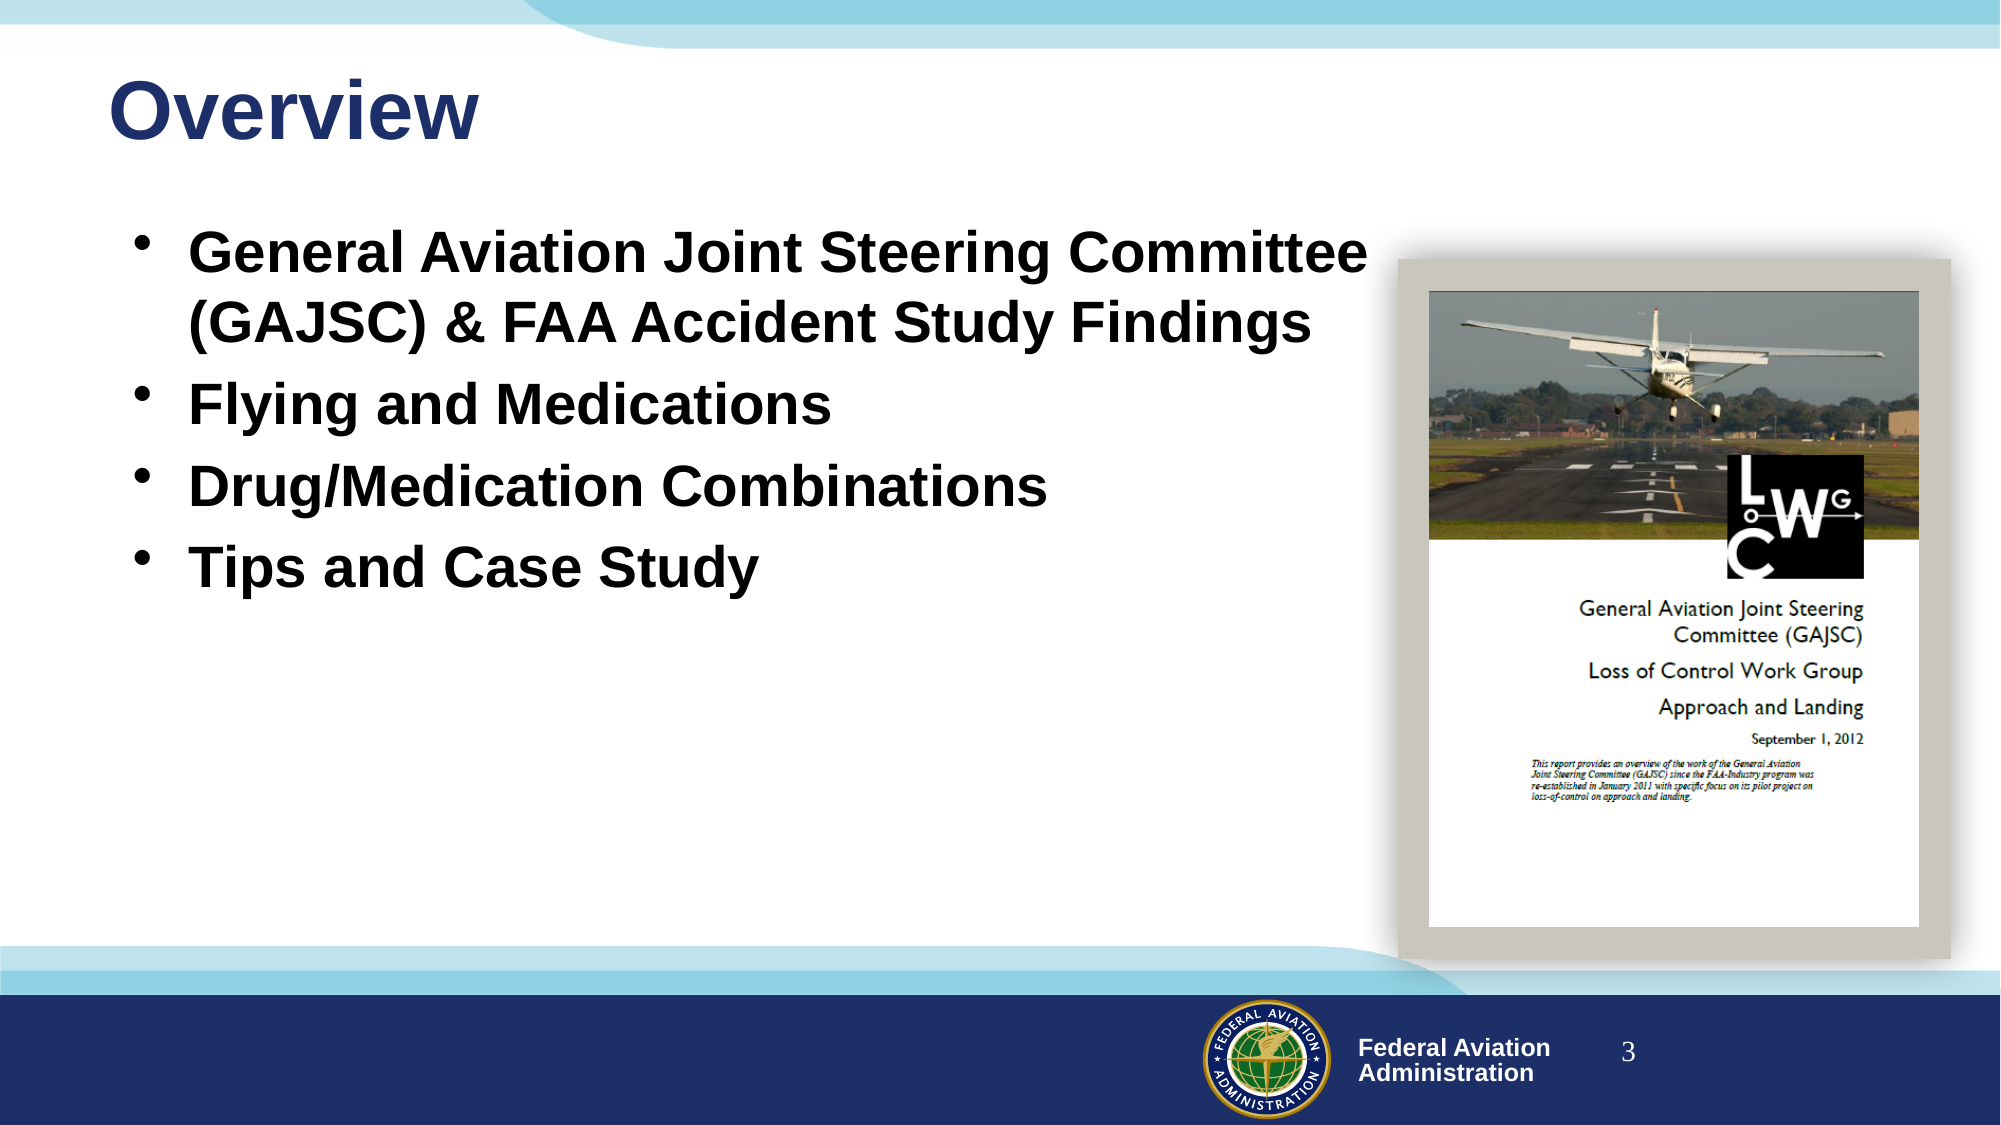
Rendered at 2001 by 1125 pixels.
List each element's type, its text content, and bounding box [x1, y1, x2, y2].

picture [1428, 290, 1920, 928]
picture [0, 0, 1999, 50]
title Overview [93, 56, 1947, 157]
list General Aviation Joint Steering Committee (GAJSC) & FAA Accident Study Findings Flying and Medications Drug/Medication Combinations Tips and Case Study [117, 207, 1551, 928]
picture [0, 945, 2000, 995]
slide_number 3 [1338, 1025, 1652, 1100]
